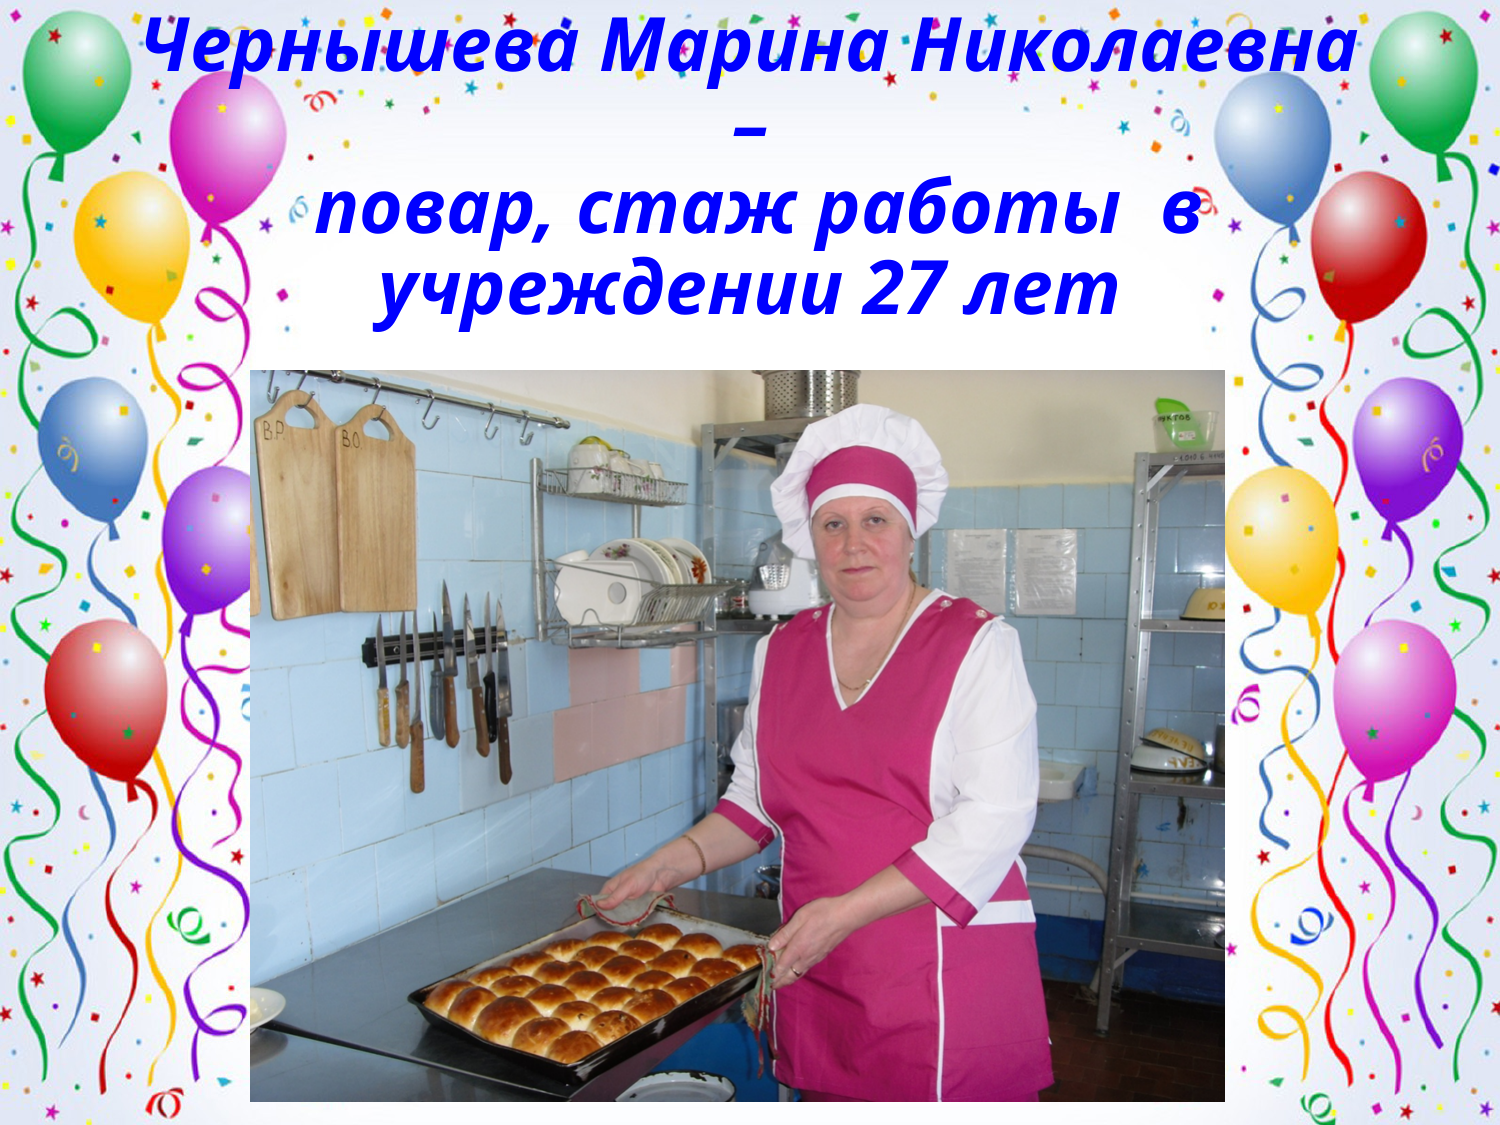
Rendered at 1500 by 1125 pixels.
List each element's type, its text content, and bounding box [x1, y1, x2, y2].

picture [0, 0, 1500, 1125]
title Чернышева Марина Николаевна – повар, стаж работы в учреждении 27 лет [103, 59, 1397, 278]
